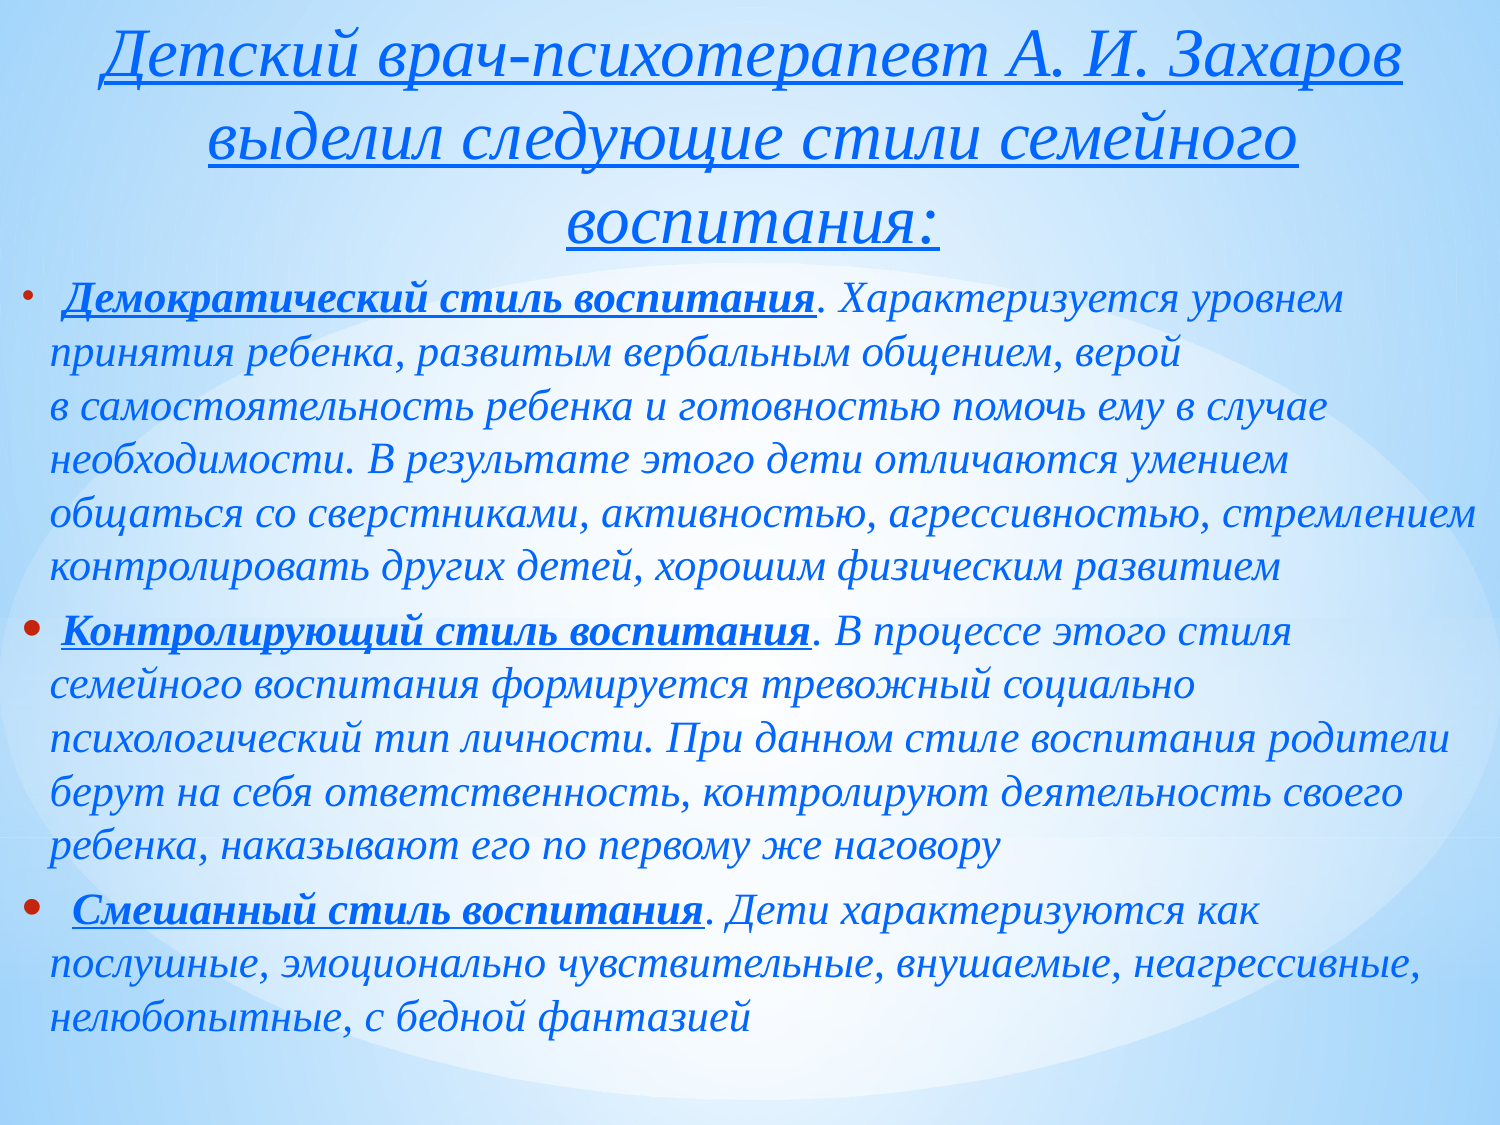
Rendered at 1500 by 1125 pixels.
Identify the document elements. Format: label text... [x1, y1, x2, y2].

list Детский врач-психотерапевт А. И. Захаров выделил следующие стили семейного воспитания: Демократический стиль воспитания. Характеризуется уровнем принятия ребенка, развитым вербальным общением, верой в самостоятельность ребенка и готовностью помочь ему в случае необходимости. В результате этого дети отличаются умением общаться со сверстниками, активностью, агрессивностью, стремлением контролировать других детей, хорошим физическим развитием Контролирующий стиль воспитания. В процессе этого стиля семейного воспитания формируется тревожный социально психологический тип личности. При данном стиле воспитания родители берут на себя ответственность, контролируют деятельность своего ребенка, наказывают его по первому же наговору Смешанный стиль воспитания. Дети характеризуются как послушные, эмоционально чувствительные, внушаемые, неагрессивные, нелюбопытные, с бедной фантазией [0, 0, 1500, 1125]
